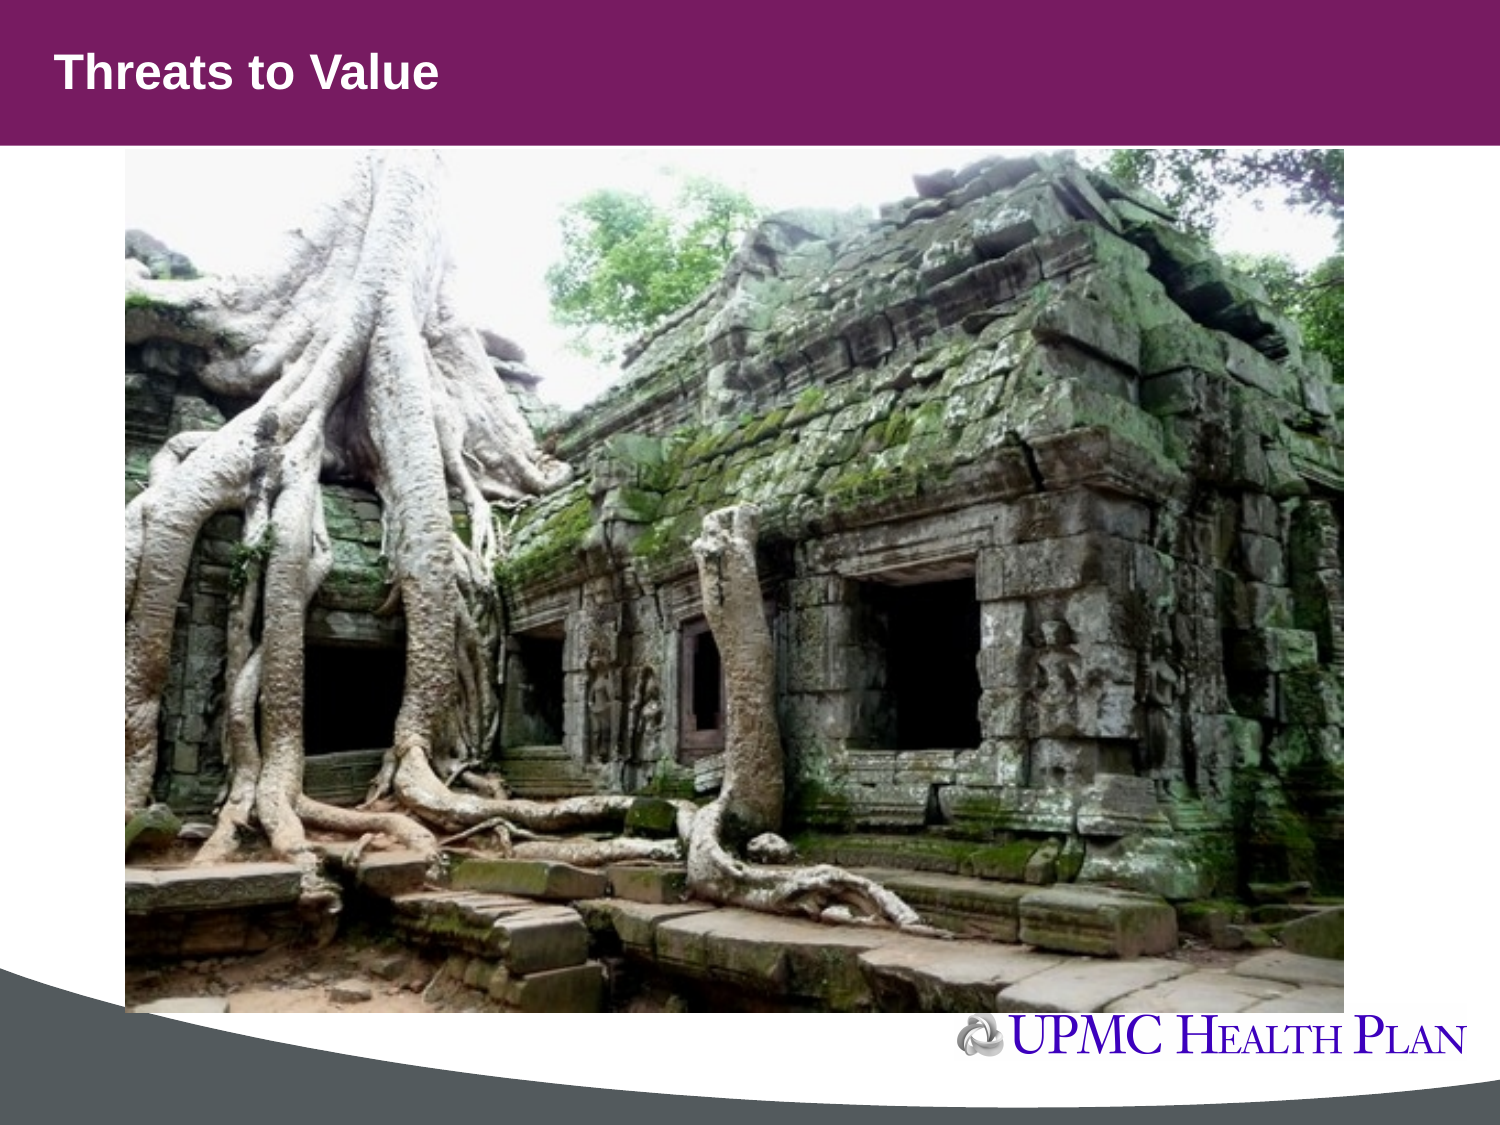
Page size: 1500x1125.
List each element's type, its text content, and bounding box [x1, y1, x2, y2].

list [124, 149, 1344, 1013]
title Threats to Value [38, 0, 1466, 142]
picture [954, 1003, 1467, 1061]
